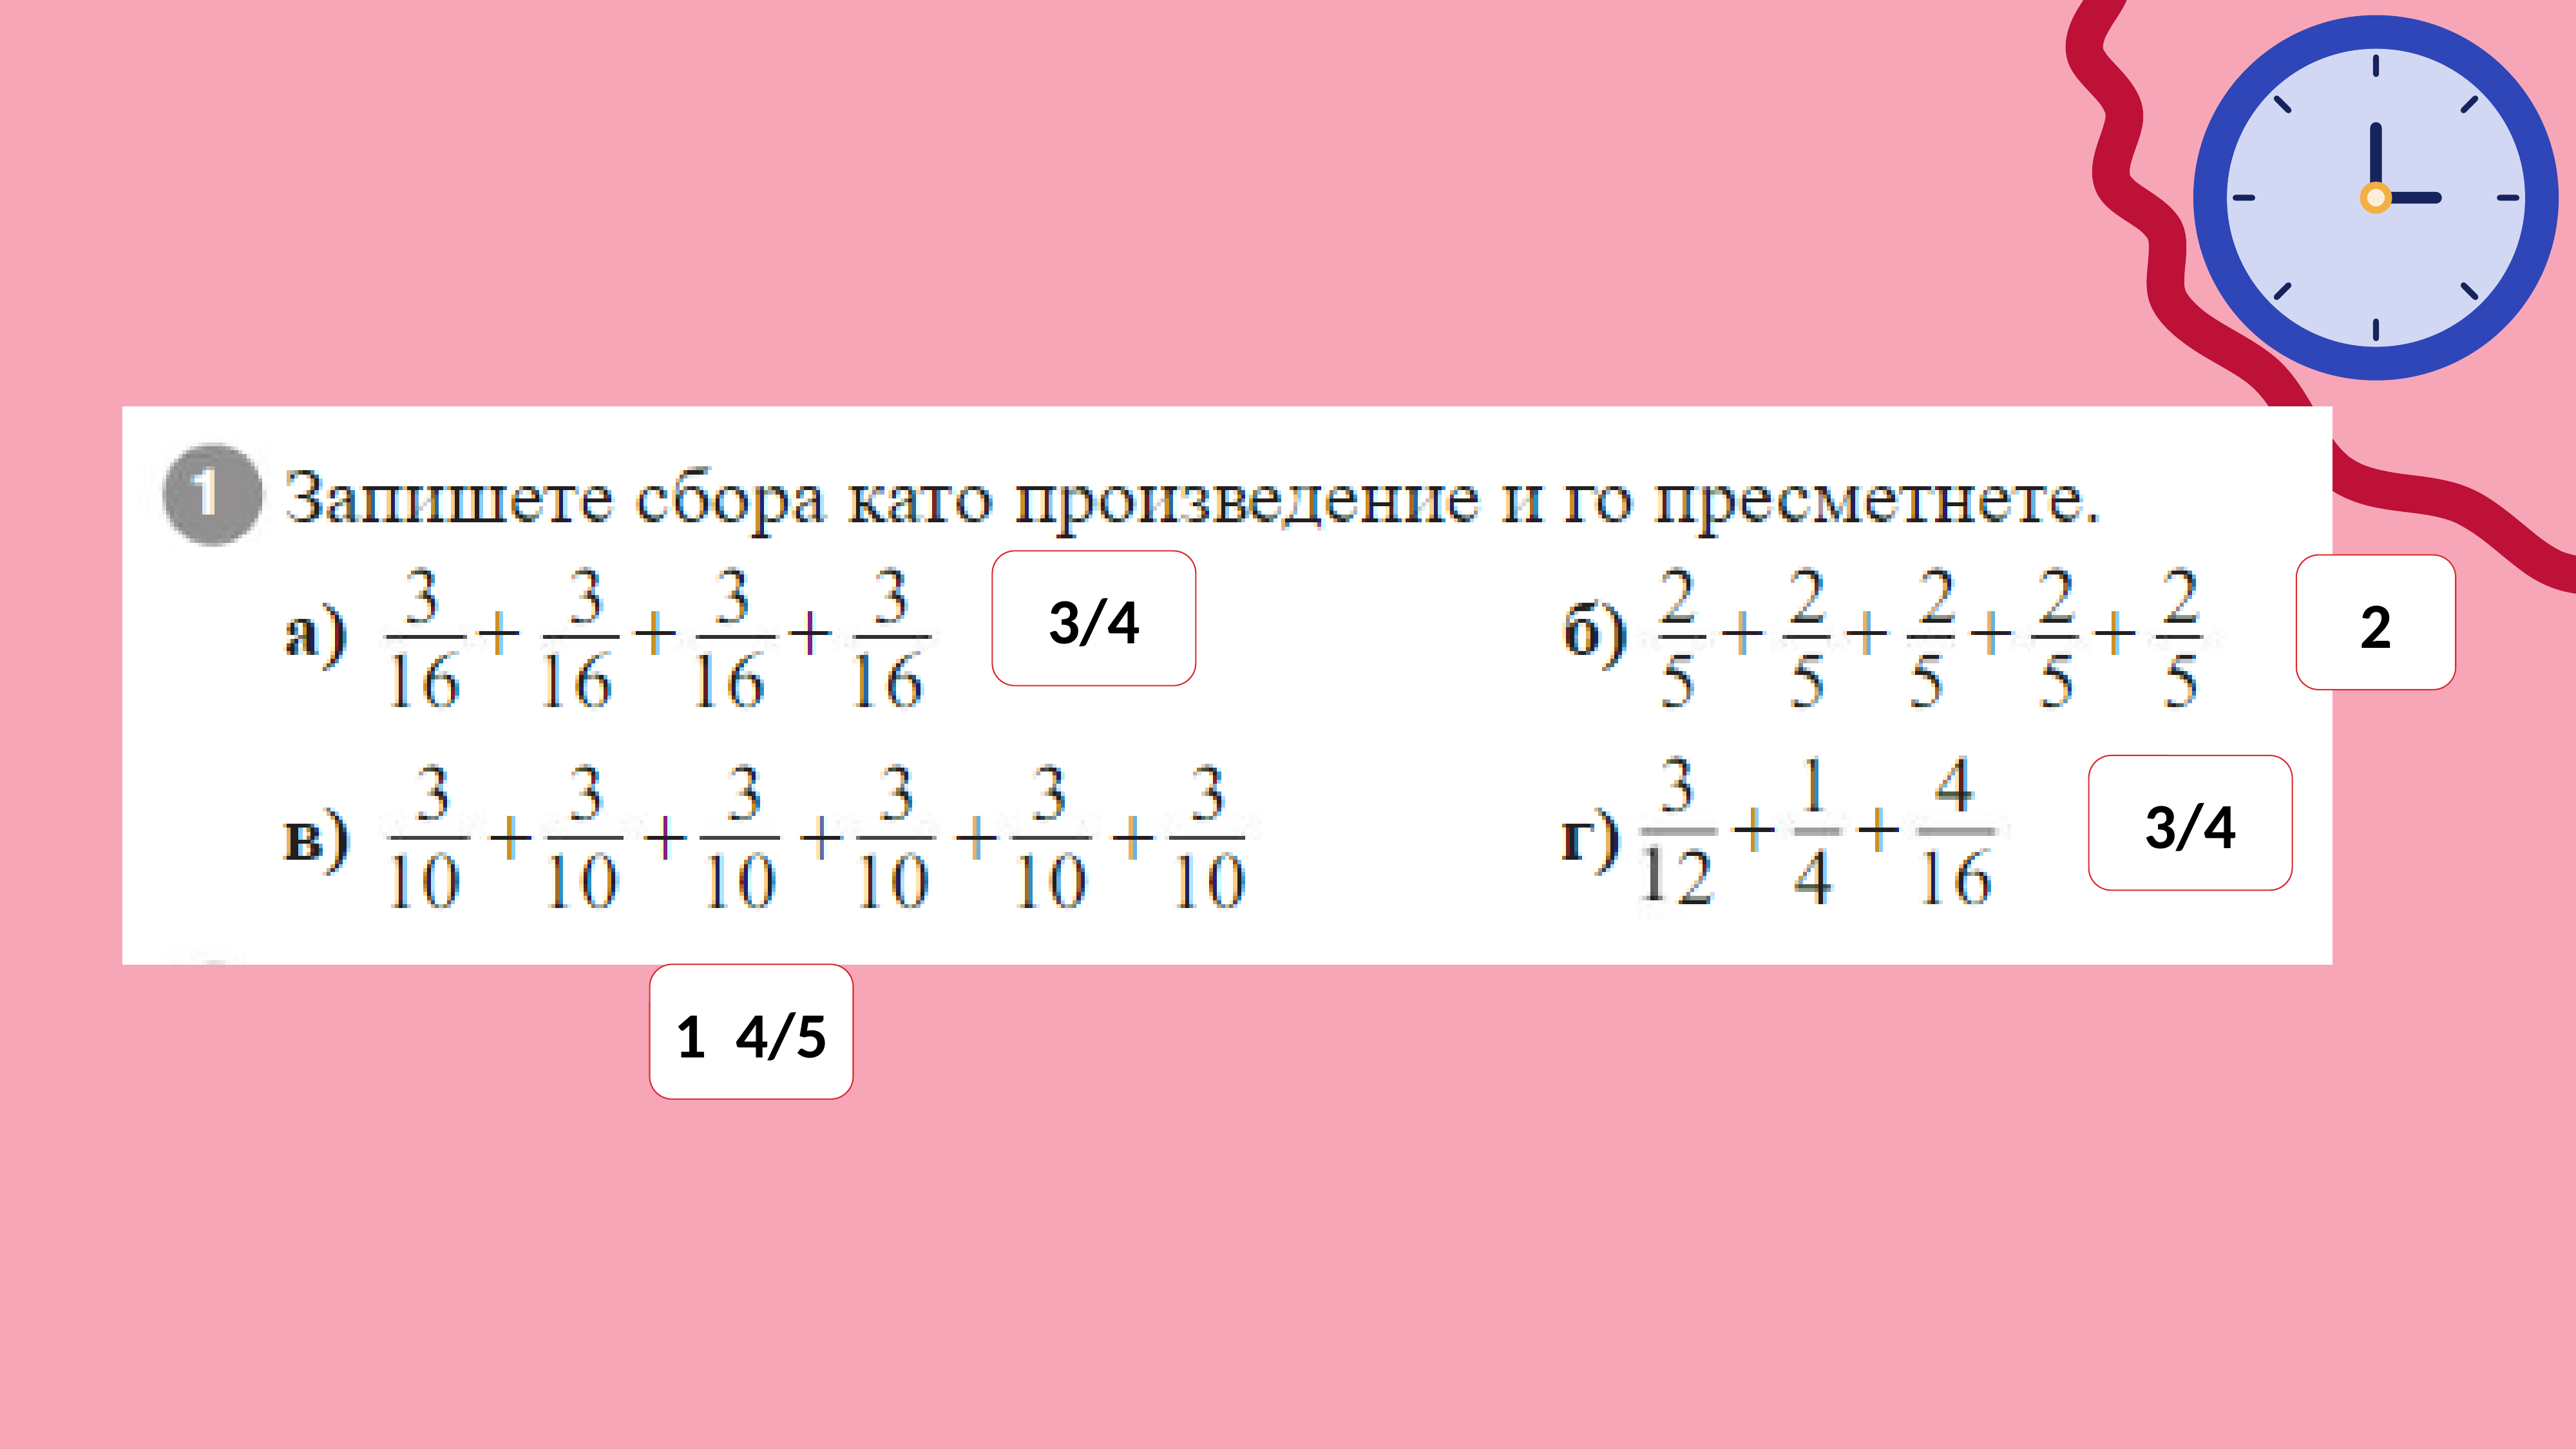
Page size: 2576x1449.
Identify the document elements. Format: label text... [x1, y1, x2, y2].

text_box [2244, 381, 2313, 406]
text_box [2333, 438, 2576, 594]
text_box [2065, 0, 2193, 350]
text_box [2193, 15, 2559, 381]
text_box 2 [2333, 554, 2457, 690]
picture [122, 406, 2333, 965]
text_box 1 4/5 [649, 965, 854, 1100]
